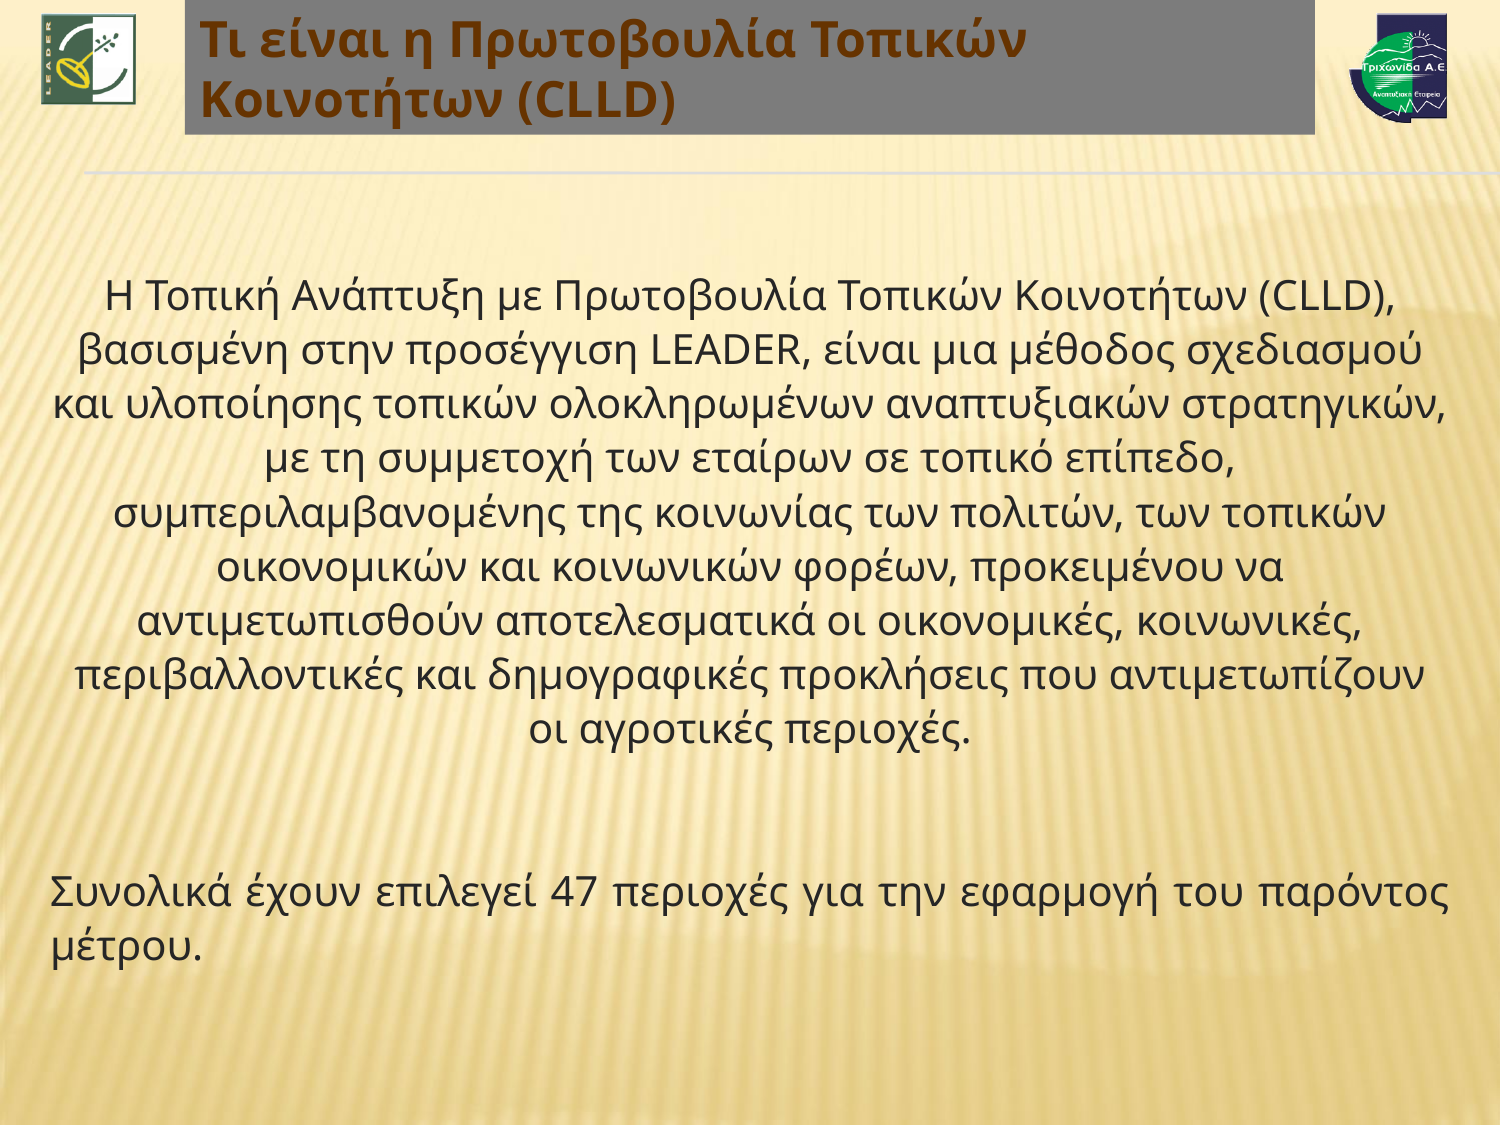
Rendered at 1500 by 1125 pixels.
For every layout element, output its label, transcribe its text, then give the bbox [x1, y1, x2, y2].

text_box Τι είναι η Πρωτοβουλία Τοπικών Κοινοτήτων (CLLD) [184, 0, 1315, 135]
text_box Η Τοπική Ανάπτυξη με Πρωτοβουλία Τοπικών Κοινοτήτων (CLLD), βασισμένη στην προσέγγιση LEADER, είναι μια μέθοδος σχεδιασμού και υλοποίησης τοπικών ολοκληρωμένων αναπτυξιακών στρατηγικών, με τη συμμετοχή των εταίρων σε τοπικό επίπεδο, συμπεριλαμβανομένης της κοινωνίας των πολιτών, των τοπικών οικονομικών και κοινωνικών φορέων, προκειμένου να αντιμετωπισθούν αποτελεσματικά οι οικονομικές, κοινωνικές, περιβαλλοντικές και δημογραφικές προκλήσεις που αντιμετωπίζουν οι αγροτικές περιοχές. Συνολικά έχουν επιλεγεί 47 περιοχές για την εφαρμογή του παρόντος μέτρου. [35, 257, 1465, 976]
picture [0, 0, 1500, 1125]
